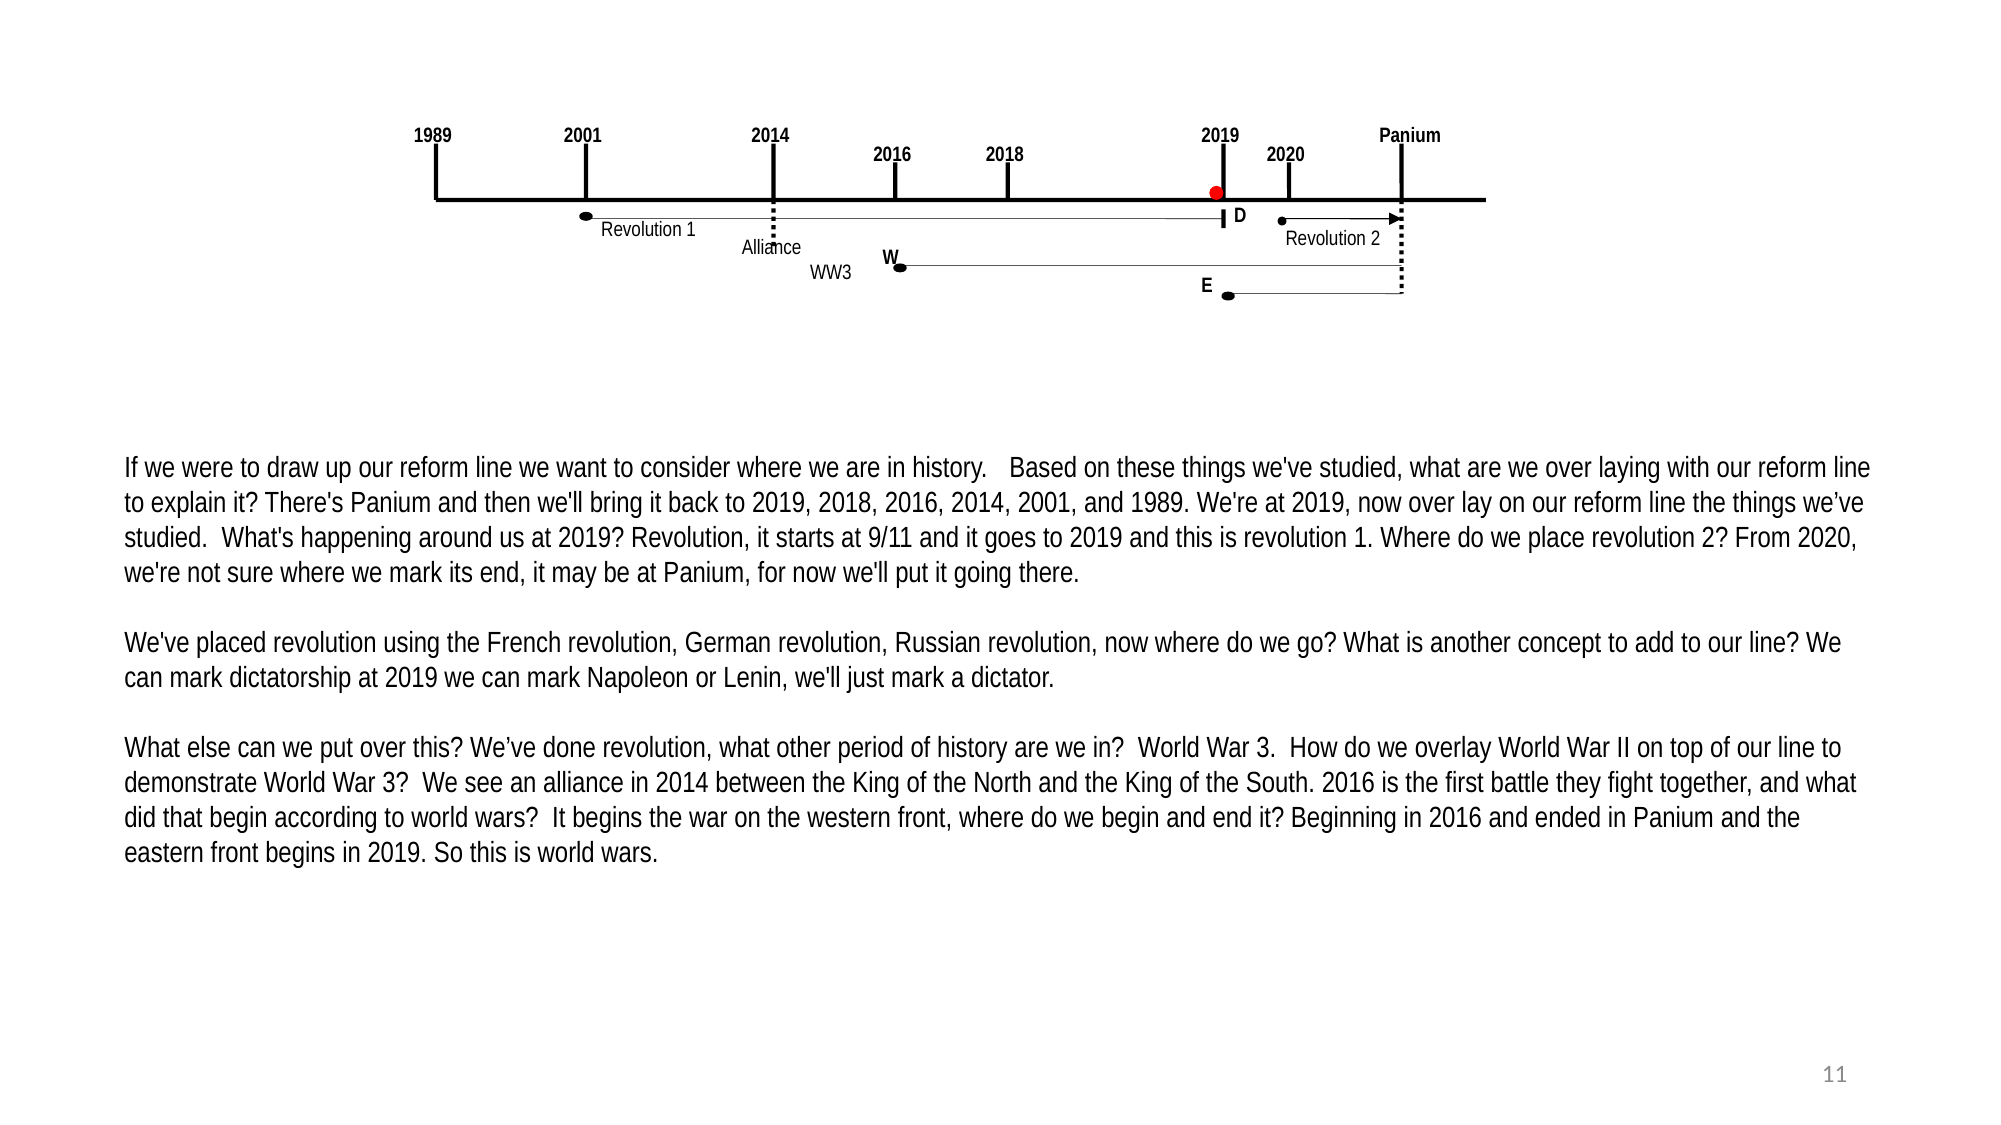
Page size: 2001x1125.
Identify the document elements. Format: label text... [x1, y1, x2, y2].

text_box [1279, 212, 1402, 225]
text_box 2014 [745, 115, 802, 154]
text_box [895, 266, 905, 271]
text_box [1209, 185, 1224, 200]
text_box Revolution 2 [1279, 219, 1397, 252]
text_box Revolution 1 [595, 209, 713, 243]
text_box [581, 214, 591, 219]
slide_number 11 [1412, 1042, 1863, 1103]
text_box W [876, 237, 914, 266]
text_box 2001 [557, 115, 615, 154]
text_box 2019 [1195, 115, 1252, 154]
text_box 2016 [867, 134, 924, 172]
text_box 1989 [407, 115, 465, 154]
text_box E [1195, 265, 1233, 294]
text_box [1223, 294, 1233, 299]
text_box Alliance WW3 [735, 228, 858, 302]
text_box Panium [1373, 115, 1458, 154]
text_box D [1228, 195, 1266, 261]
text_box 2018 [979, 134, 1036, 172]
text_box If we were to draw up our reform line we want to consider where we are in history. Based on these things we've studied, what are we over laying with our reform line to explain it? There's Panium and then we'll bring it back to 2019, 2018, 2016, 2014, 2001, and 1989. We're at 2019, now over lay on our reform line the things we’ve studied. What's happening around us at 2019? Revolution, it starts at 9/11 and it goes to 2019 and this is revolution 1. Where do we place revolution 2? From 2020, we're not sure where we mark its end, it may be at Panium, for now we'll put it going there. We've placed revolution using the French revolution, German revolution, Russian revolution, now where do we go? What is another concept to add to our line? We can mark dictatorship at 2019 we can mark Napoleon or Lenin, we'll just mark a dictator. What else can we put over this? We’ve done revolution, what other period of history are we in? World War 3. How do we overlay World War II on top of our line to demonstrate World War 3? We see an alliance in 2014 between the King of the North and the King of the South. 2016 is the first battle they fight together, and what did that begin according to world wars? It begins the war on the western front, where do we begin and end it? Beginning in 2016 and ended in Panium and the eastern front begins in 2019. So this is world wars. [109, 441, 1891, 911]
text_box 2020 [1260, 134, 1318, 172]
